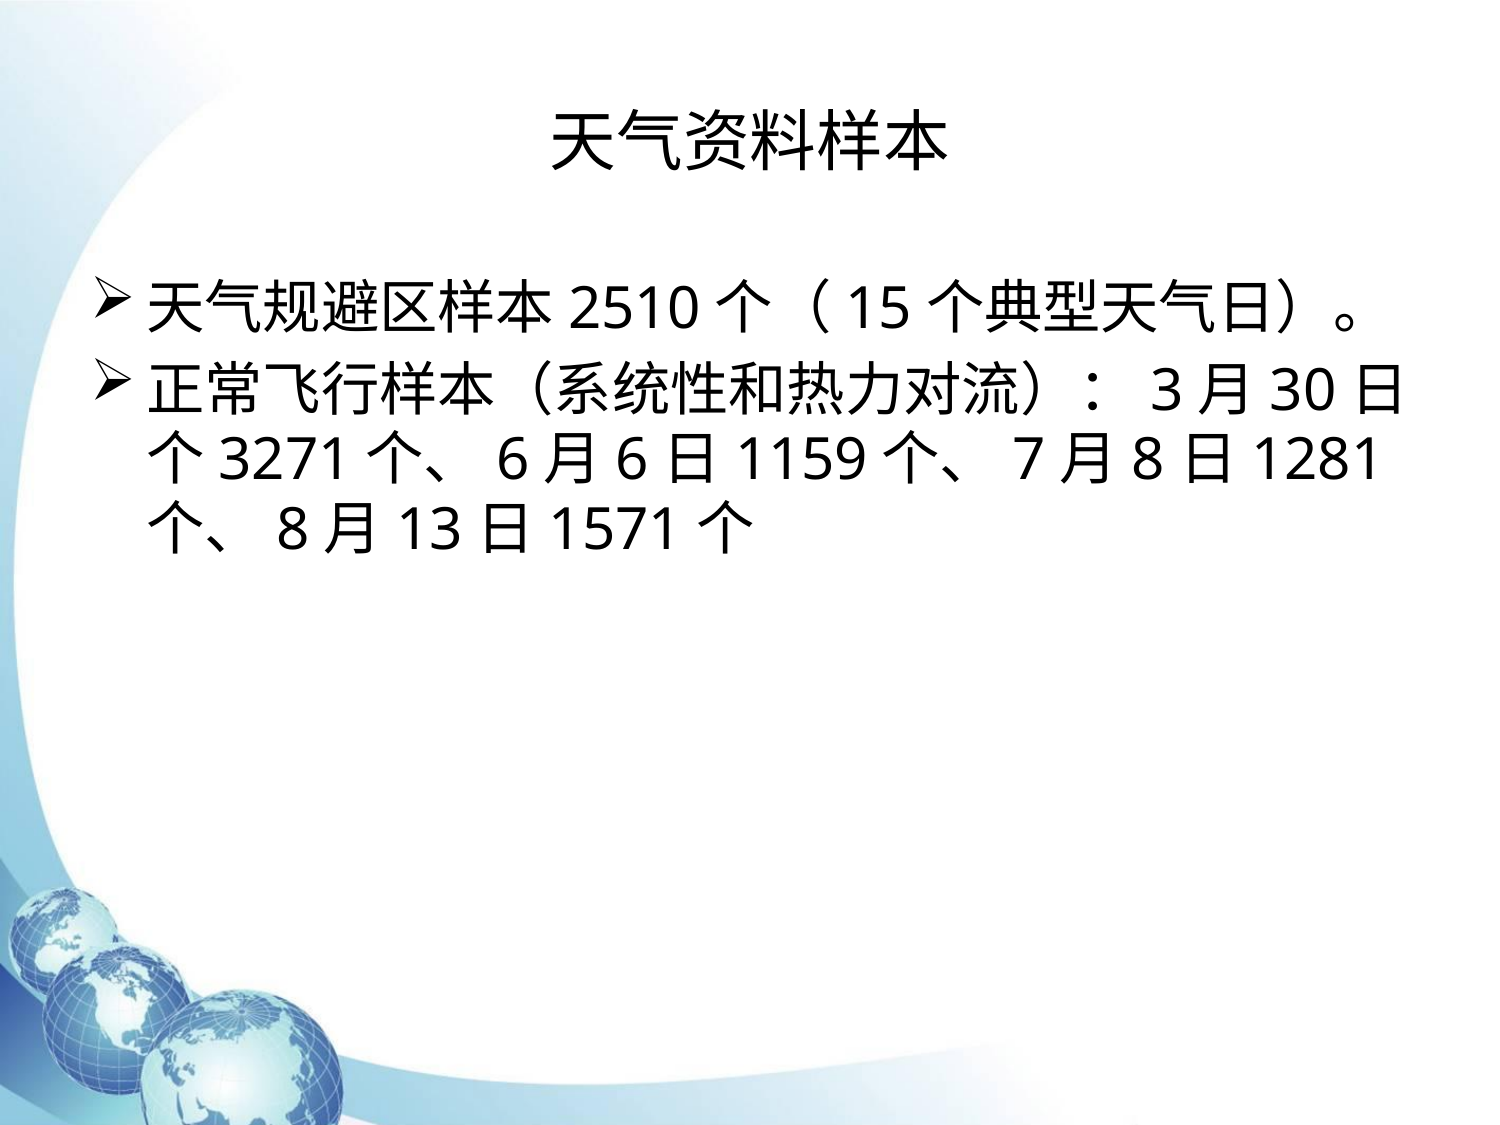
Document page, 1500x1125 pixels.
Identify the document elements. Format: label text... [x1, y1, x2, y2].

list 天气规避区样本2510个（15个典型天气日）。 正常飞行样本（系统性和热力对流）：3月30日个3271个、6月6日1159个、7月8日1281个、8月13日1571个 [75, 262, 1425, 1005]
title 天气资料样本 [75, 45, 1425, 233]
picture [0, 0, 1500, 1125]
